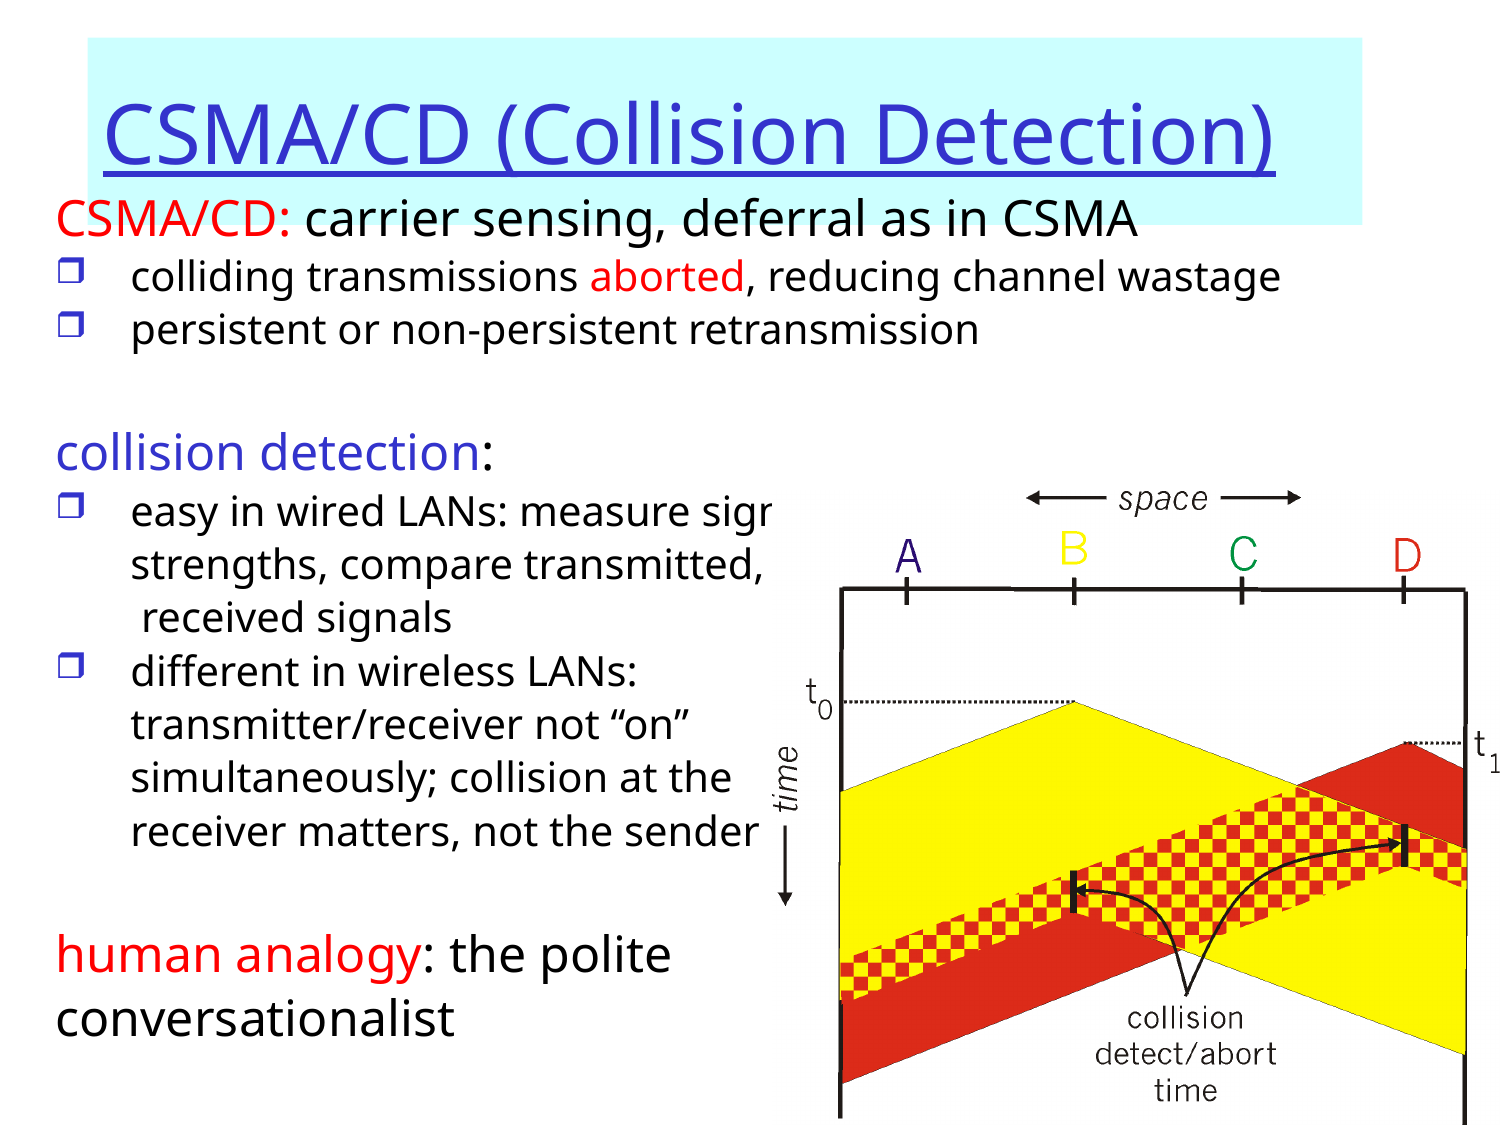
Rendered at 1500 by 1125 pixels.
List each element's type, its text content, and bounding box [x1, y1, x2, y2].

title CSMA/CD (Collision Detection) [87, 37, 1363, 185]
list CSMA/CD: carrier sensing, deferral as in CSMA colliding transmissions aborted, reducing channel wastage persistent or non-persistent retransmission collision detection: easy in wired LANs: measure signal strengths, compare transmitted, received signals different in wireless LANs: transmitter/receiver not “on” simultaneously; collision at the receiver matters, not the sender human analogy: the polite conversationalist [40, 185, 1442, 998]
picture [772, 489, 1500, 1125]
